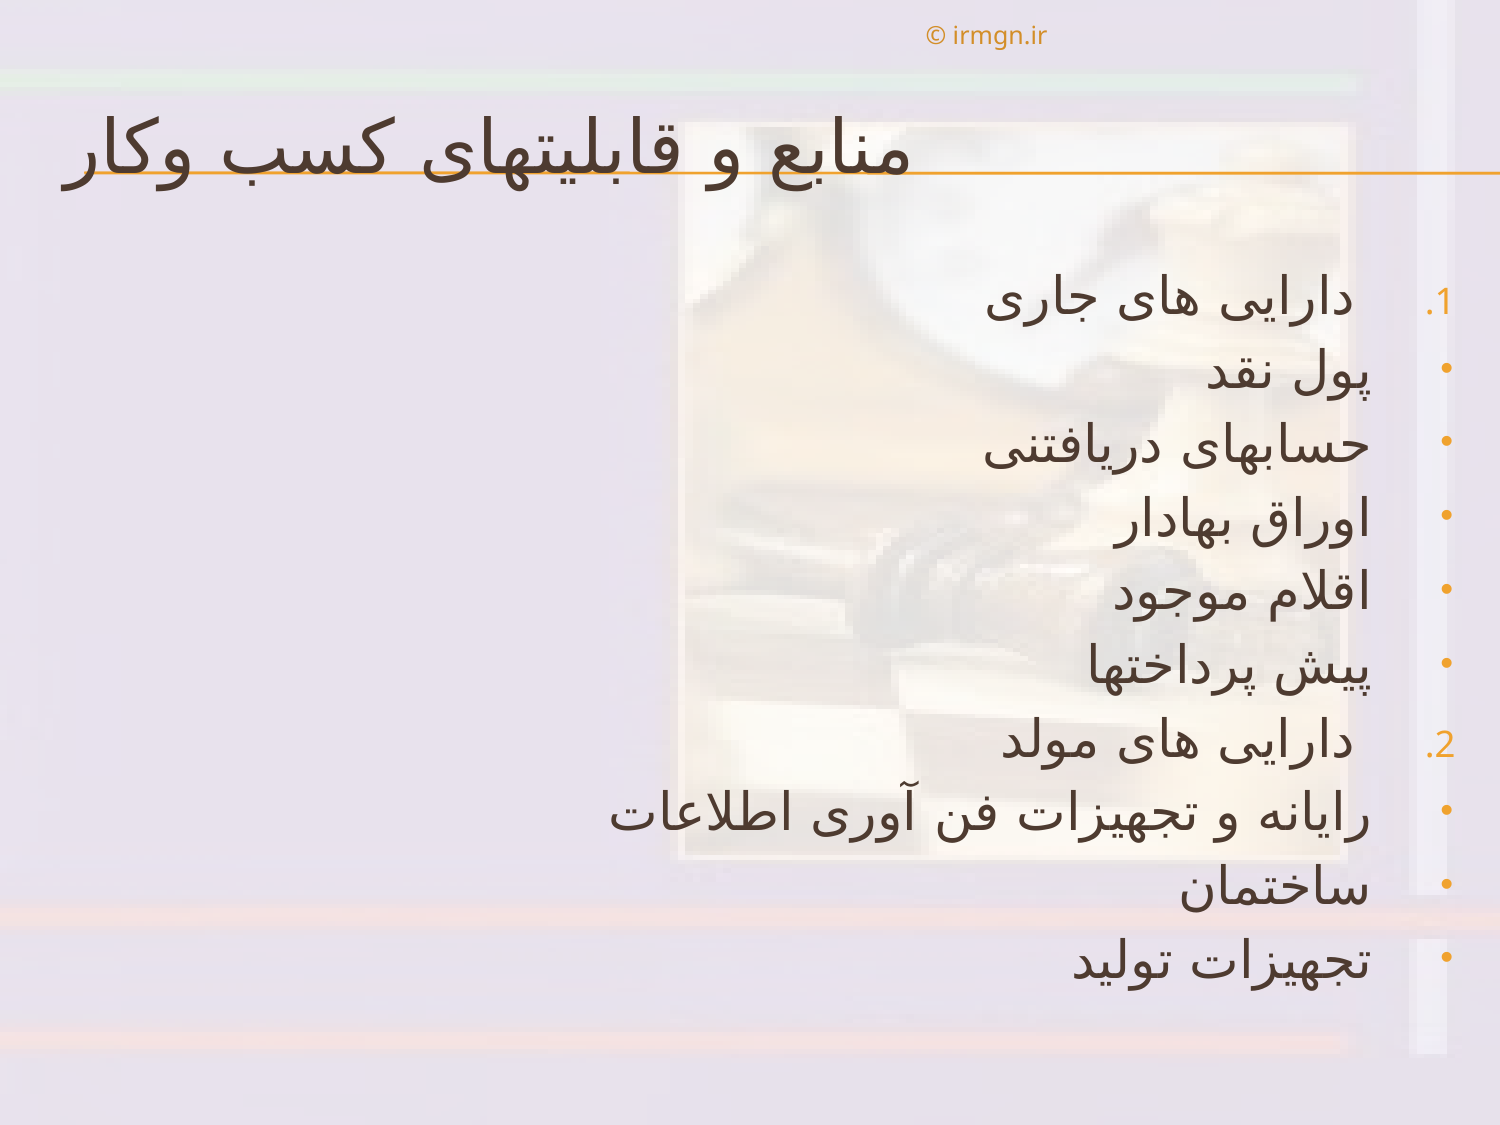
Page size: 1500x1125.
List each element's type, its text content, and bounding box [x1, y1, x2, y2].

list دارايی های جاری پول نقد حسابهای دريافتنی اوراق بهادار اقلام موجود پيش پرداختها دارايی های مولد رايانه و تجهيزات فن آوری اطلاعات ساختمان تجهيزات توليد [50, 254, 1475, 998]
footer © irmgn.ir [587, 12, 1063, 60]
title منابع و قابليتهای كسب وكار [50, 75, 1475, 213]
